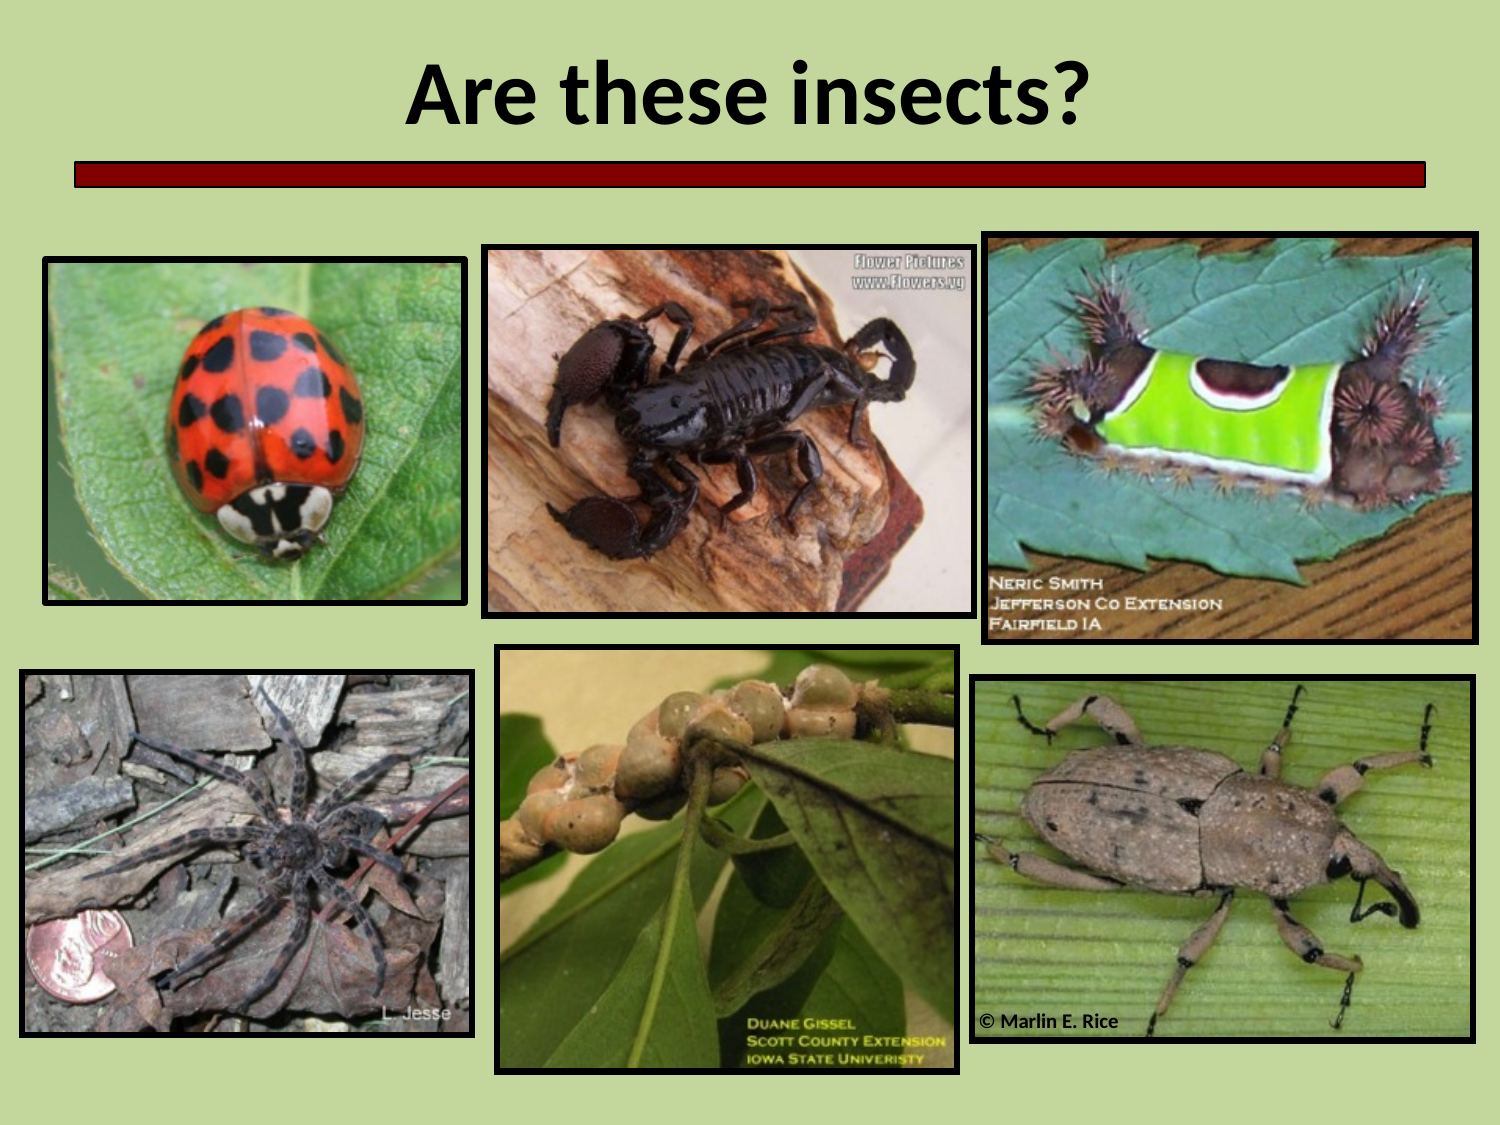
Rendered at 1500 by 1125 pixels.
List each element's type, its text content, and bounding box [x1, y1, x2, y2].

title Are these insects? [0, 24, 1500, 213]
picture [987, 237, 1473, 639]
picture [974, 680, 1471, 1038]
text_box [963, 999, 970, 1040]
picture [48, 262, 462, 601]
picture [499, 649, 955, 1069]
picture [24, 674, 470, 1033]
picture [487, 249, 971, 613]
